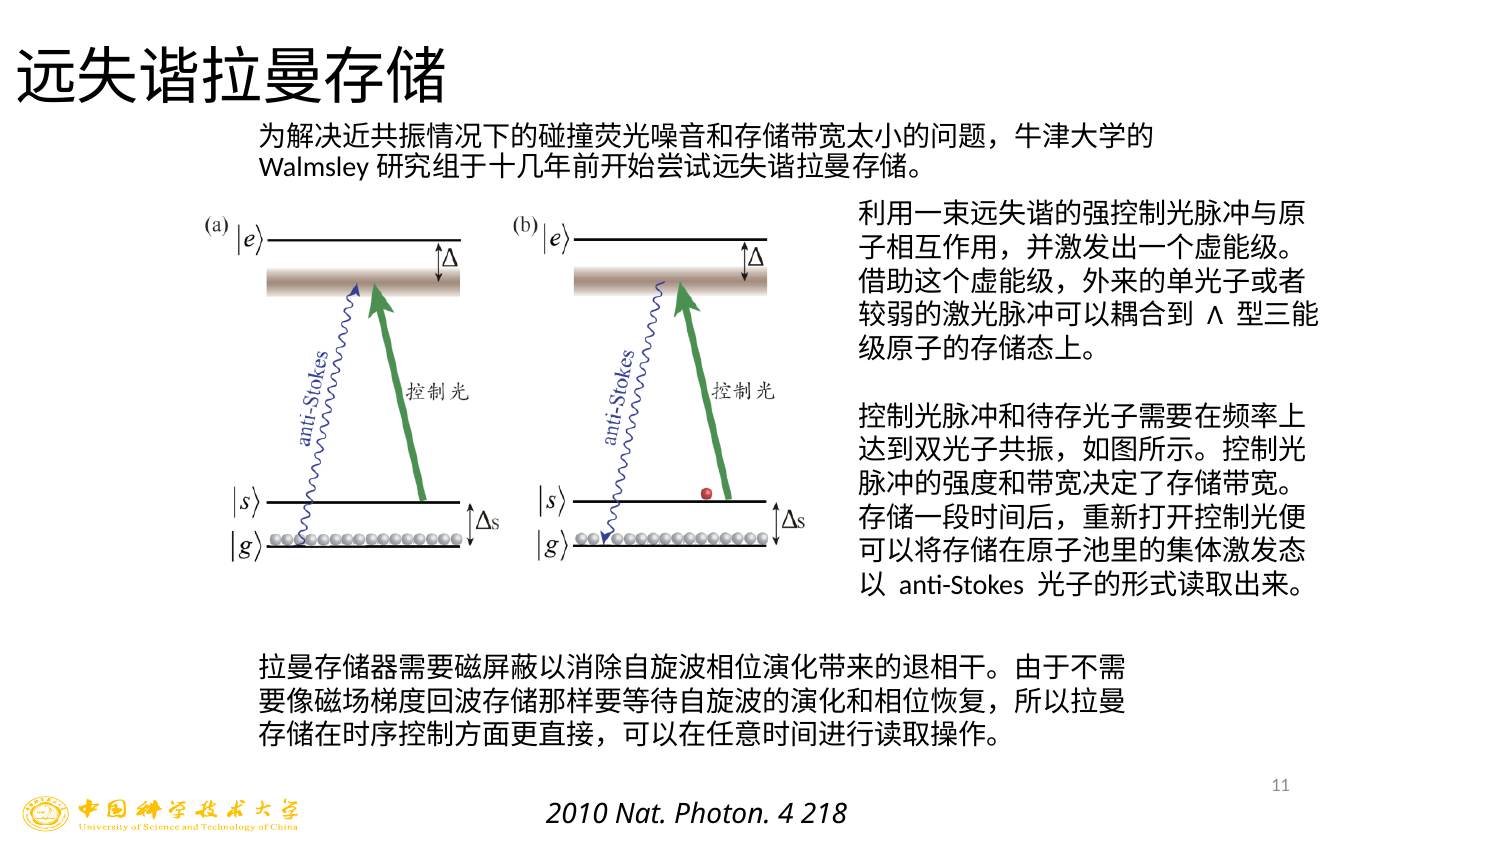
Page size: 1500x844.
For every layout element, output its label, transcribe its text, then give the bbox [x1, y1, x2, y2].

text_box 利用一束远失谐的强控制光脉冲与原子相互作用，并激发出一个虚能级。借助这个虚能级，外来的单光子或者较弱的激光脉冲可以耦合到 Λ 型三能级原子的存储态上。 控制光脉冲和待存光子需要在频率上达到双光子共振，如图所示。控制光脉冲的强度和带宽决定了存储带宽。 存储一段时间后，重新打开控制光便可以将存储在原子池里的集体激发态以 anti-Stokes 光子的形式读取出来。 [843, 188, 1344, 608]
slide_number 11 [1248, 755, 1306, 813]
picture [189, 206, 813, 570]
text_box 拉曼存储器需要磁屏蔽以消除自旋波相位演化带来的退相干。由于不需要像磁场梯度回波存储那样要等待自旋波的演化和相位恢复，所以拉曼存储在时序控制方面更直接，可以在任意时间进行读取操作。 [243, 642, 1168, 758]
text_box 2010 Nat. Photon. 4 218 [531, 788, 1094, 837]
title 远失谐拉曼存储 [0, 37, 992, 120]
list 为解决近共振情况下的碰撞荧光噪音和存储带宽太小的问题，牛津大学的Walmsley研究组于十几年前开始尝试远失谐拉曼存储。 [244, 114, 1236, 263]
